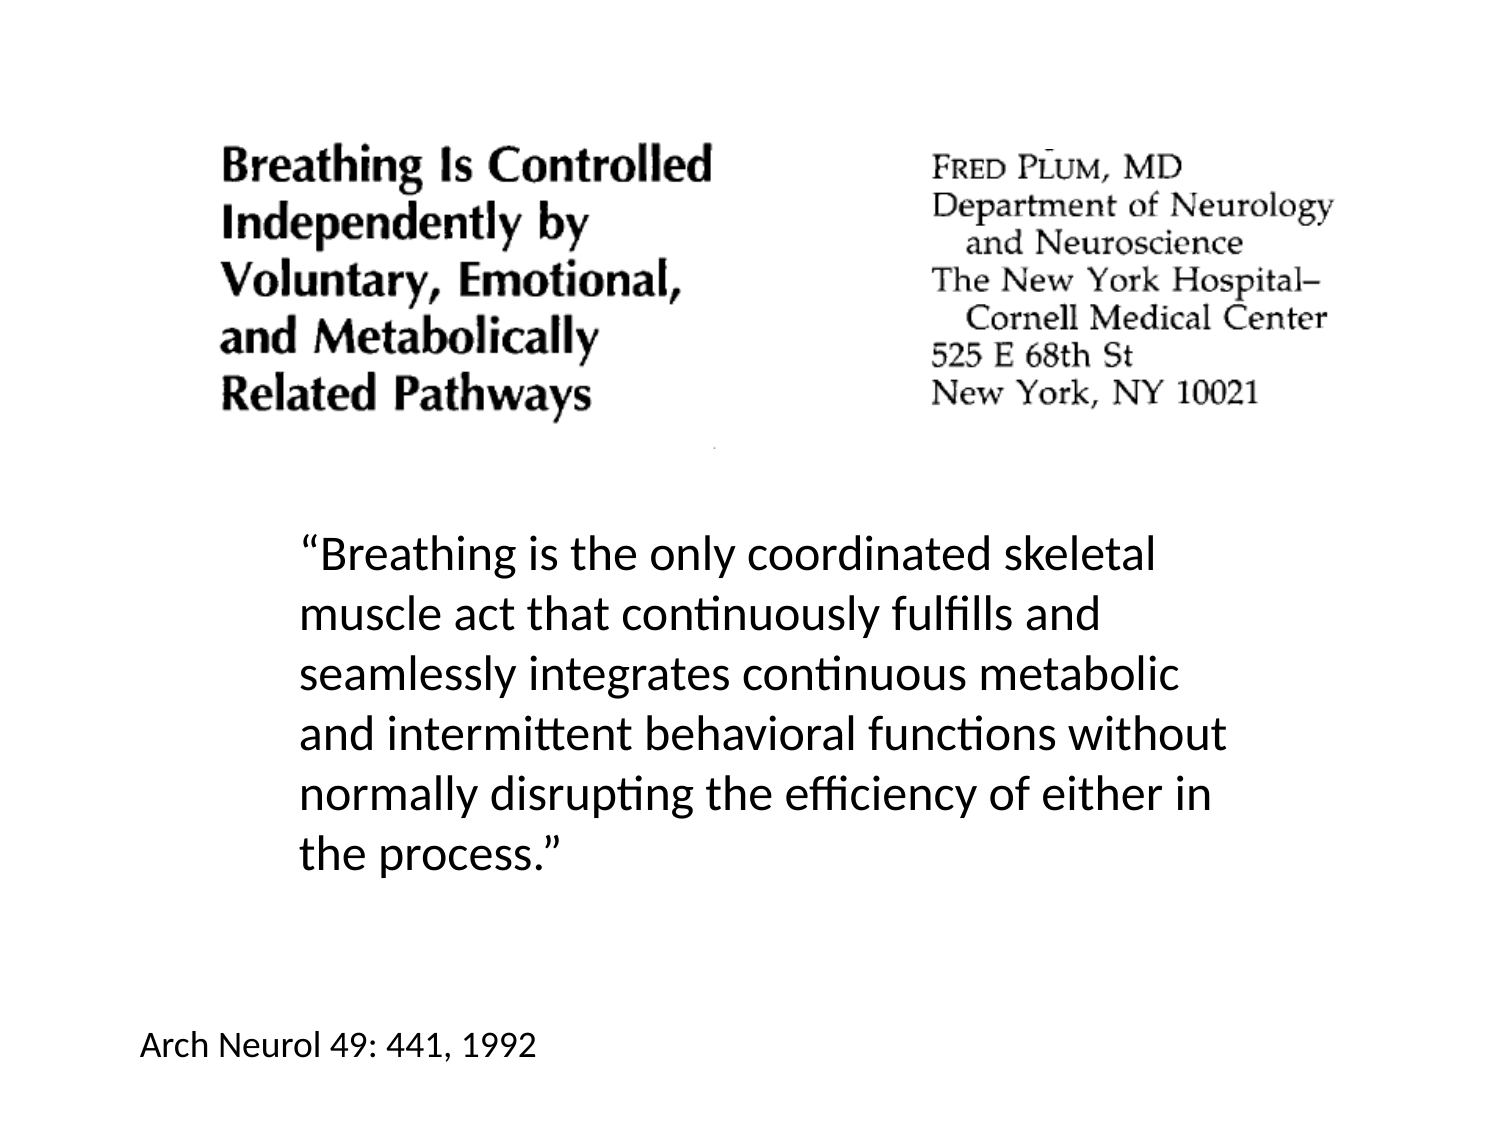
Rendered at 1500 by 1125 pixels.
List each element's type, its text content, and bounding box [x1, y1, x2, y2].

picture [912, 149, 1354, 435]
picture [207, 124, 751, 449]
list “Breathing is the only coordinated skeletal muscle act that continuously fulfills and seamlessly integrates continuous metabolic and intermittent behavioral functions without normally disrupting the efficiency of either in the process.” [227, 512, 1273, 900]
text_box Arch Neurol 49: 441, 1992 [124, 1012, 863, 1073]
